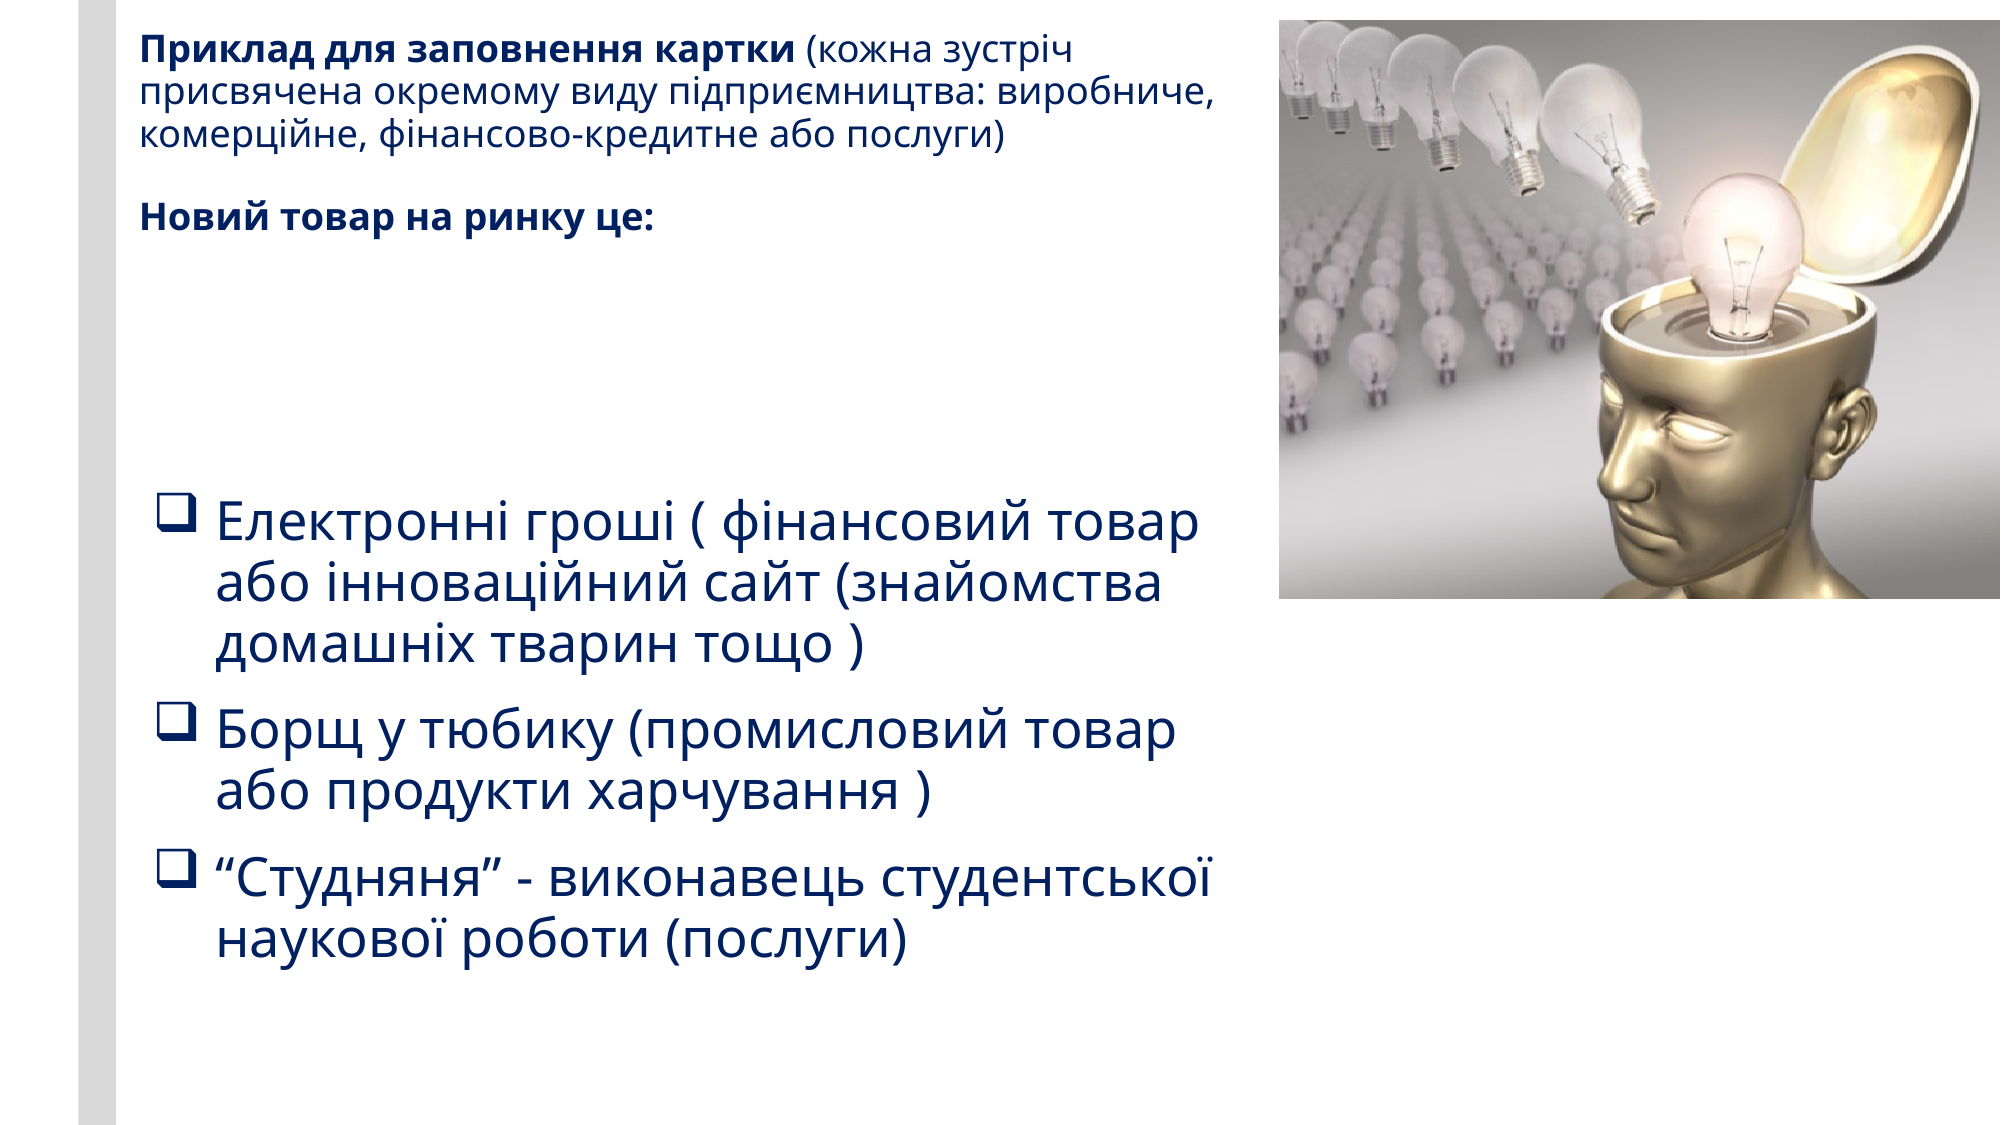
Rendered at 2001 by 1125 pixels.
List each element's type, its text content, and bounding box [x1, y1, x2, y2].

title Приклад для заповнення картки (кожна зустріч присвячена окремому виду підприємництва: виробниче, комерційне, фінансово-кредитне або послуги) Новий товар на ринку це: [124, 20, 1241, 279]
list Електронні гроші ( фінансовий товар або інноваційний сайт (знайомства домашніх тварин тощо ) Борщ у тюбику (промисловий товар або продукти харчування ) “Студняня” - виконавець студентської наукової роботи (послуги) [137, 483, 1280, 1043]
picture [1279, 20, 2000, 599]
